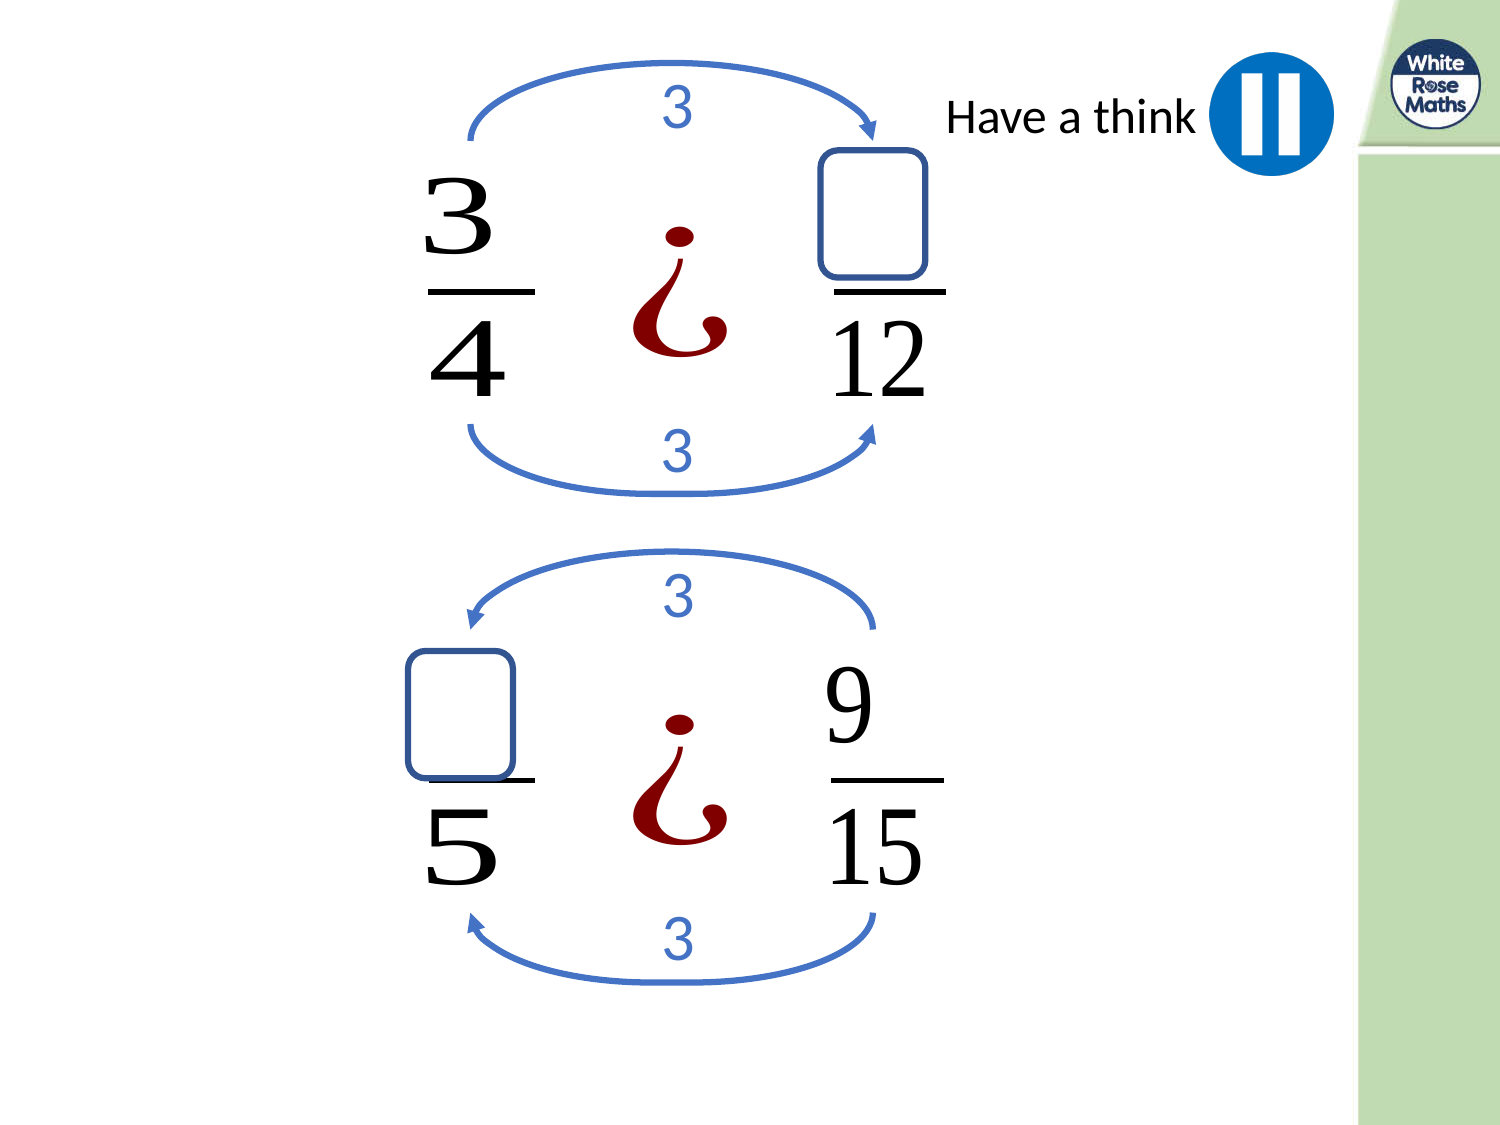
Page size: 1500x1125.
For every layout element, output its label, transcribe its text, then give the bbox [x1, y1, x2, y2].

text_box [469, 423, 877, 495]
text_box [819, 149, 927, 279]
picture [0, 0, 1500, 1125]
text_box [466, 551, 874, 630]
text_box [467, 912, 874, 984]
text_box Have a think [930, 76, 1209, 151]
text_box [406, 649, 514, 780]
text_box [469, 62, 877, 142]
